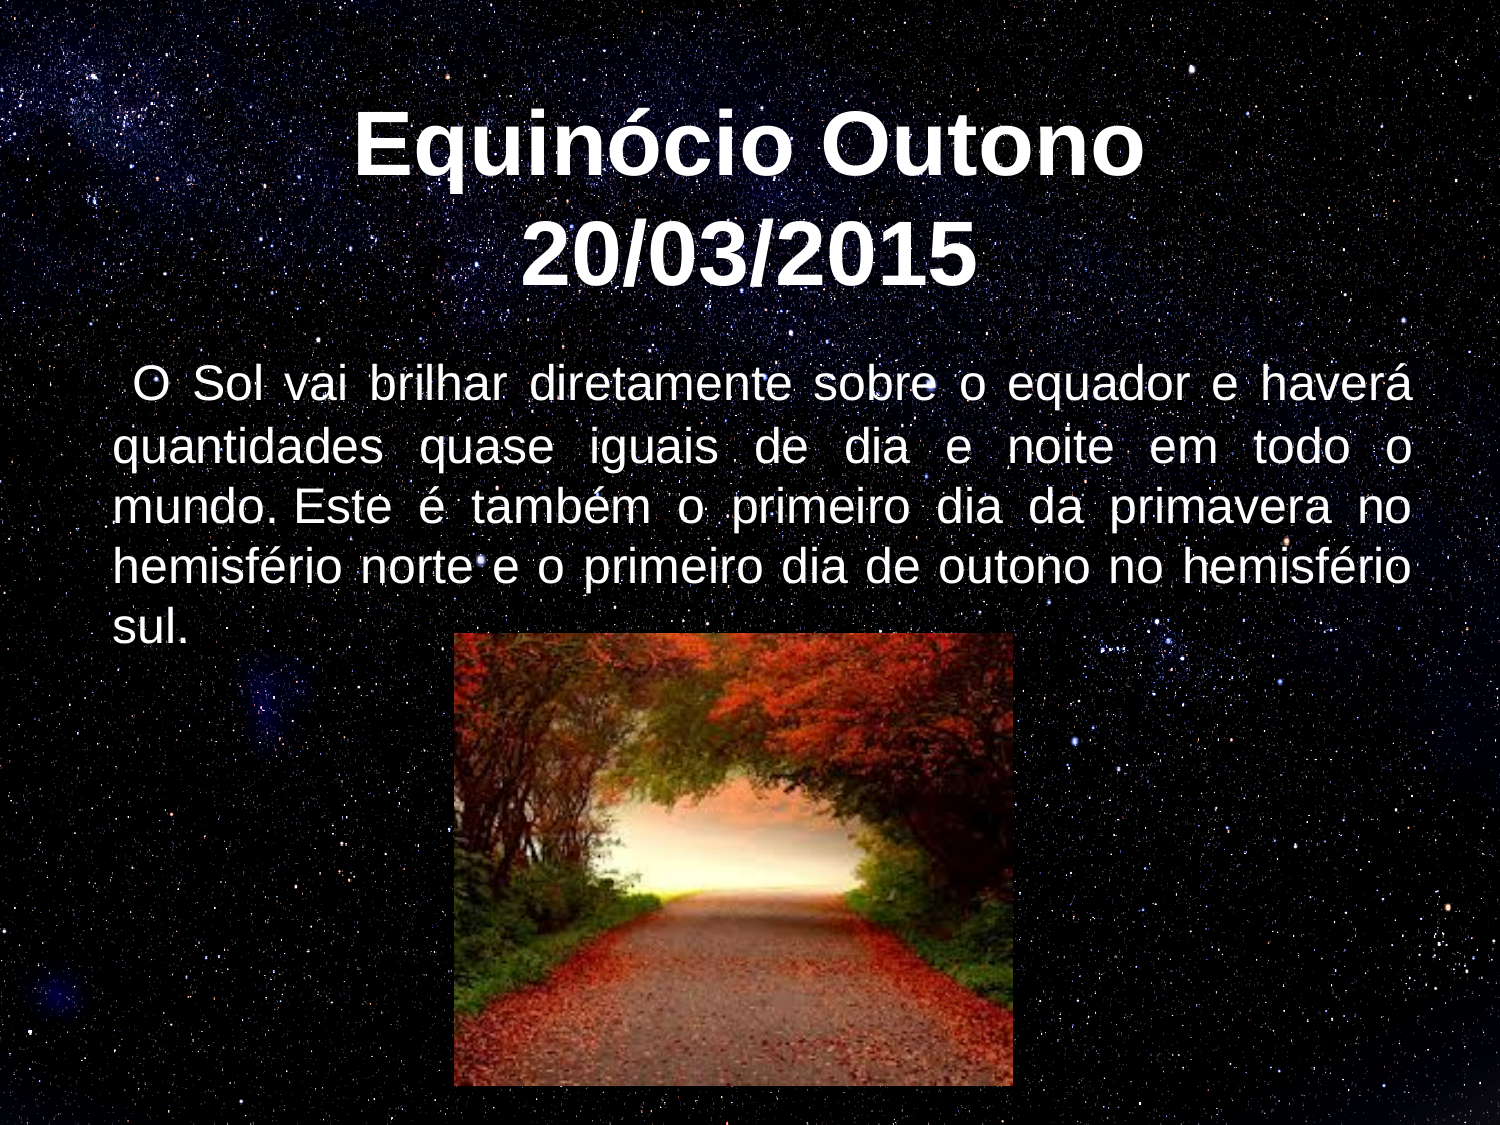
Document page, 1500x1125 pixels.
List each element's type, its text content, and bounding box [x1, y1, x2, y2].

list O Sol vai brilhar diretamente sobre o equador e haverá quantidades quase iguais de dia e noite em todo o mundo. Este é também o primeiro dia da primavera no hemisfério norte e o primeiro dia de outono no hemisfério sul. [41, 326, 1429, 1002]
title Equinócio Outono 20/03/2015 [112, 99, 1388, 288]
picture [0, 0, 1500, 1125]
